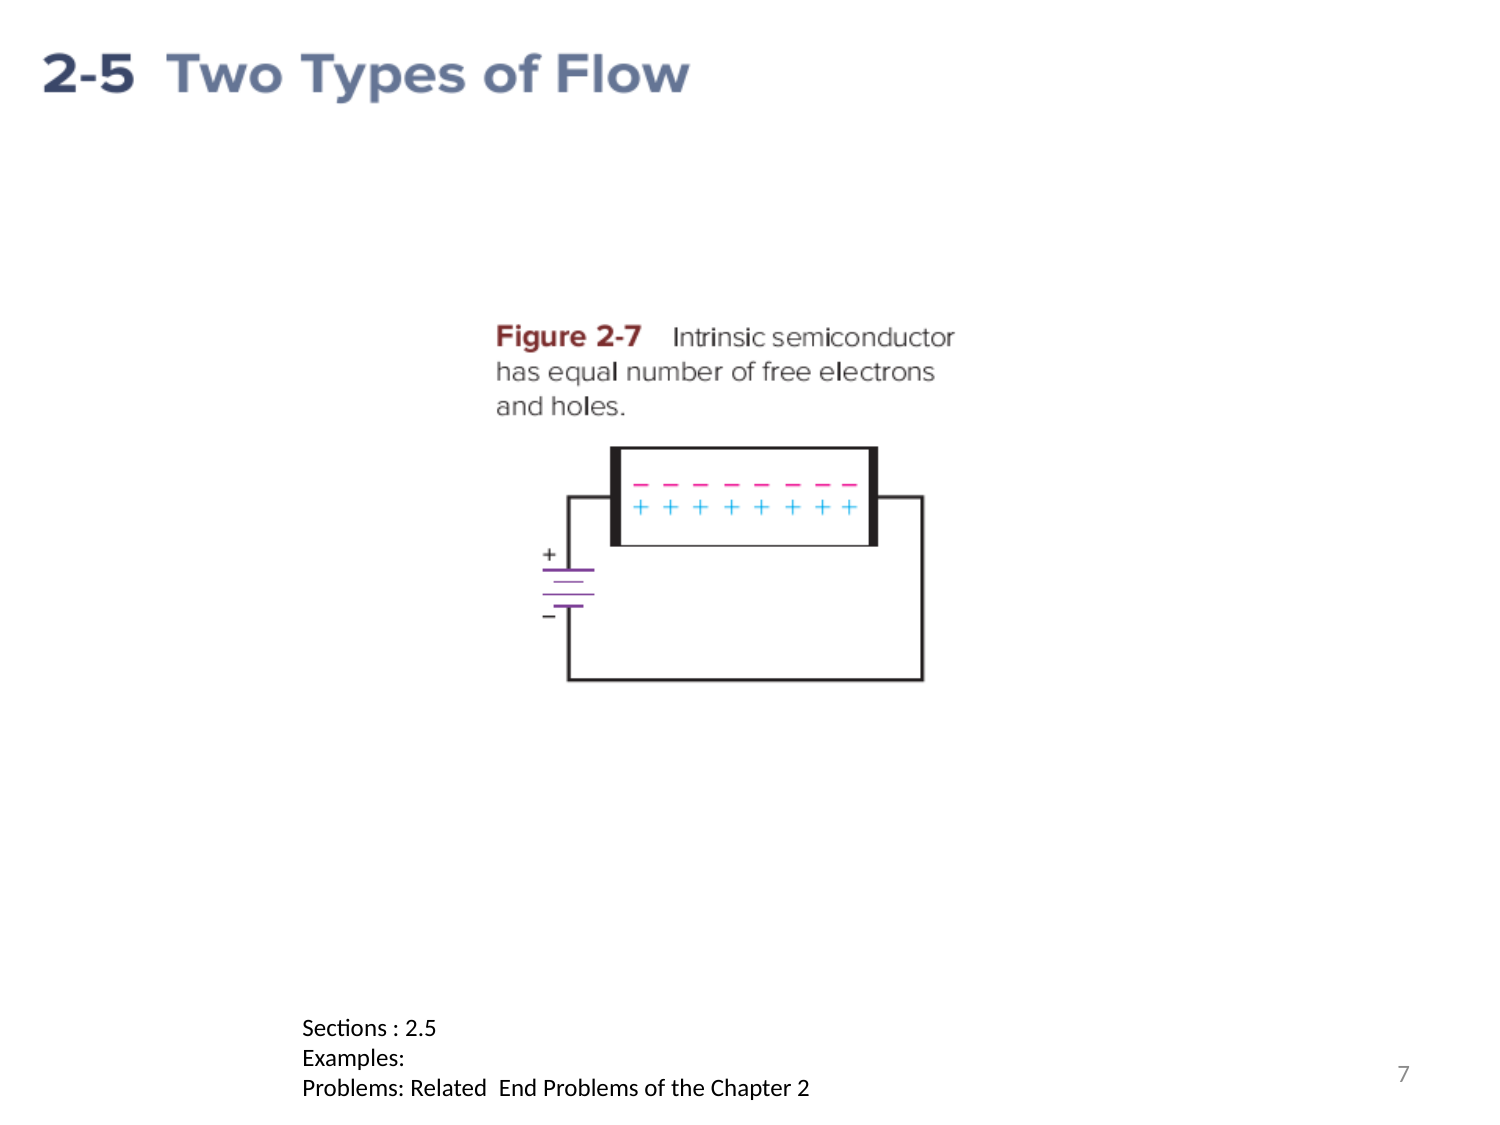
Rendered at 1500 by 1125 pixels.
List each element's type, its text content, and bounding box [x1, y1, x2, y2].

footer Sections : 2.5 Examples: Problems: Related End Problems of the Chapter 2 [287, 1012, 1238, 1100]
slide_number 7 [1074, 1042, 1425, 1103]
picture [474, 312, 974, 702]
picture [37, 37, 712, 113]
